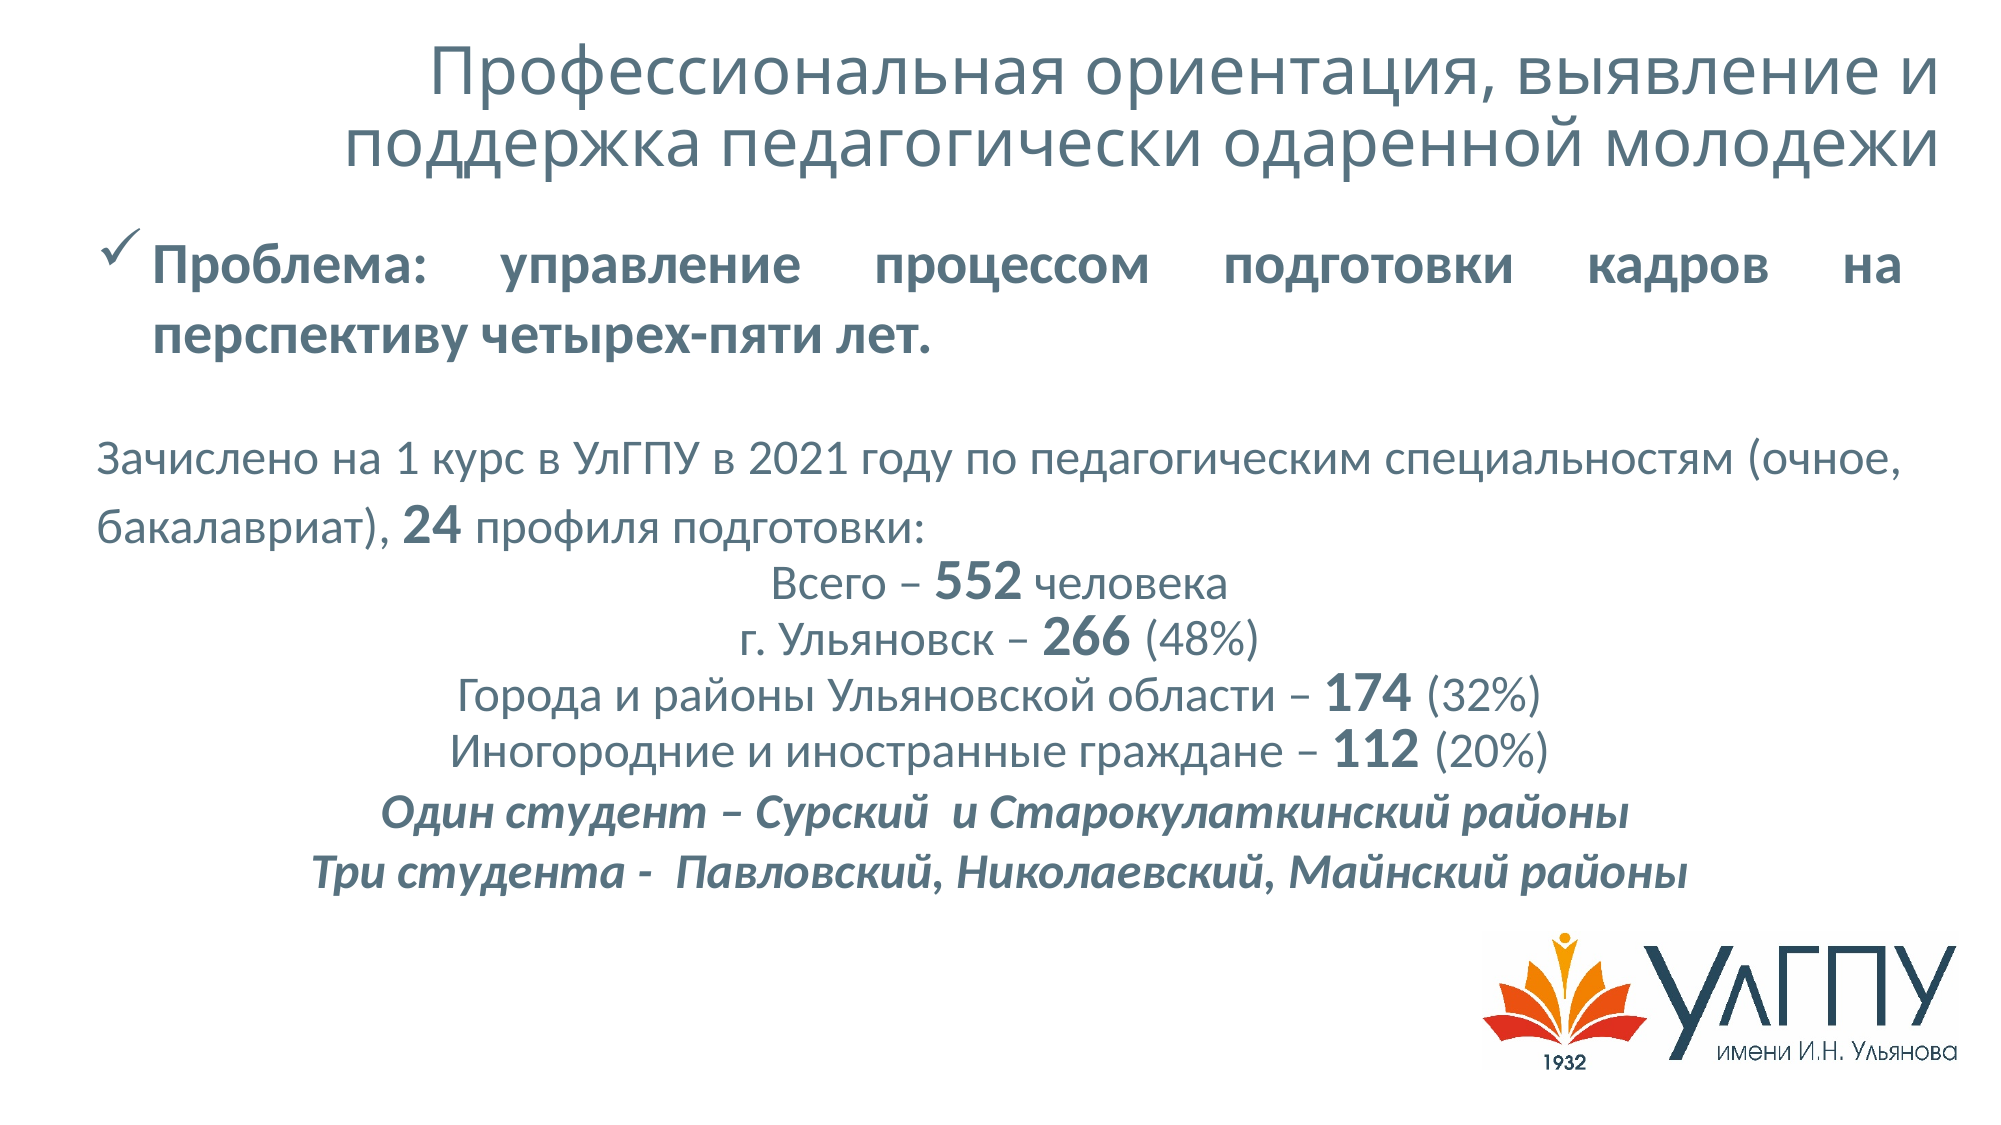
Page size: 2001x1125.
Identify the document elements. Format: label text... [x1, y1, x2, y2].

text_box Проблема: управление процессом подготовки кадров на перспективу четырех-пяти лет. Зачислено на 1 курс в УлГПУ в 2021 году по педагогическим специальностям (очное, бакалавриат), 24 профиля подготовки: Всего – 552 человека г. Ульяновск – 266 (48%) Города и районы Ульяновской области – 174 (32%) Иногородние и иностранные граждане – 112 (20%) Один студент – Сурский и Старокулаткинский районы Три студента - Павловский, Николаевский, Майнский районы [81, 217, 1919, 907]
title Профессиональная ориентация, выявление и поддержка педагогически одаренной молодежи [233, 0, 1959, 218]
picture [1482, 931, 1959, 1070]
